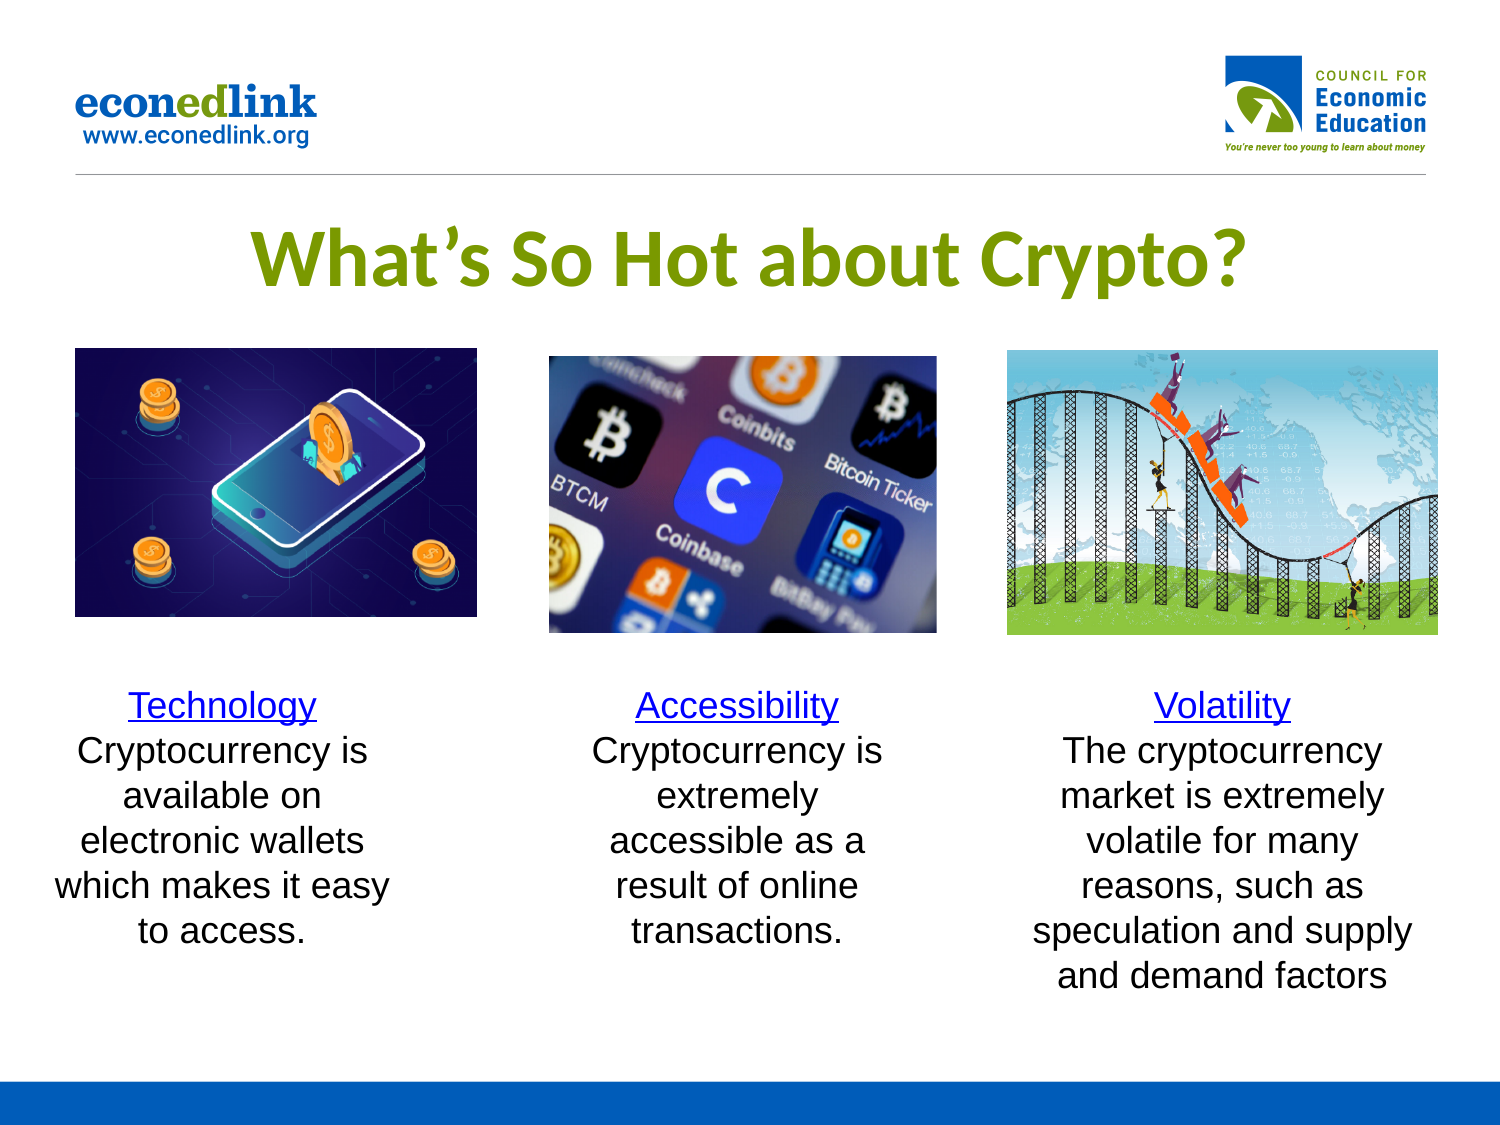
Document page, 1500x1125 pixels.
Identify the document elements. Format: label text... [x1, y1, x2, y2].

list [74, 348, 478, 618]
text_box Volatility The cryptocurrency market is extremely volatile for many reasons, such as speculation and supply and demand factors [1007, 674, 1438, 1004]
title What’s So Hot about Crypto? [74, 149, 1426, 338]
text_box Technology Cryptocurrency is available on electronic wallets which makes it easy to access. [38, 628, 407, 958]
text_box Accessibility Cryptocurrency is extremely accessible as a result of online transactions. [559, 674, 915, 959]
picture [0, 0, 1500, 1125]
